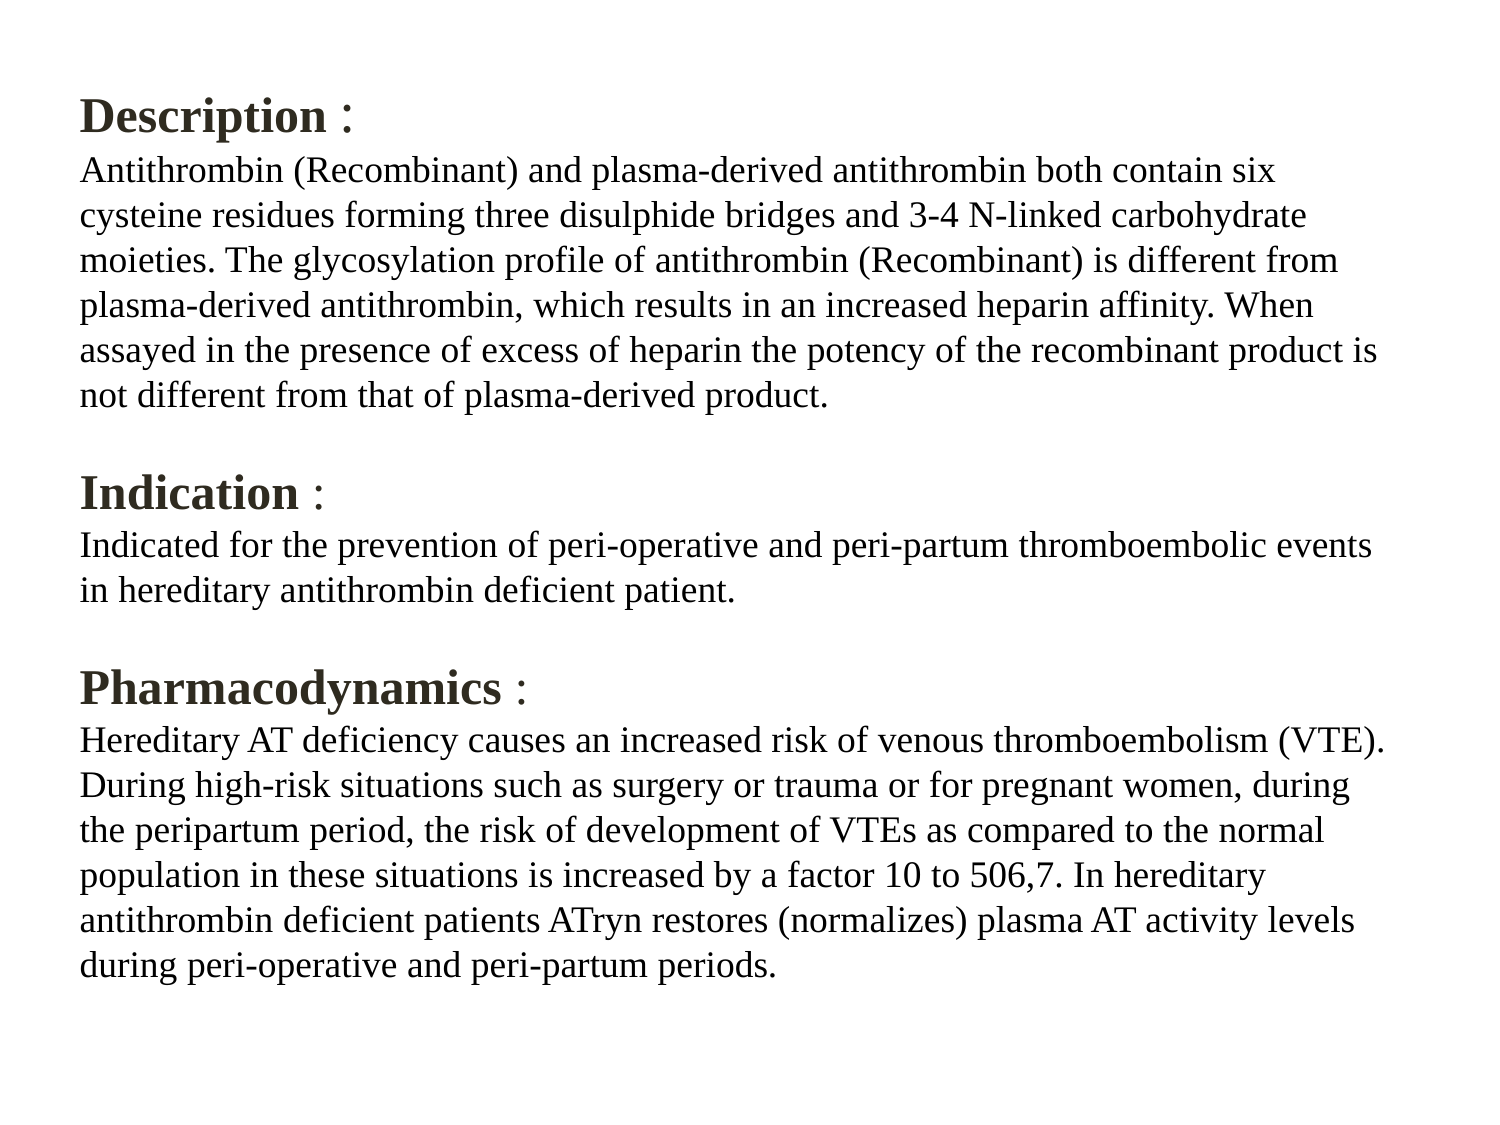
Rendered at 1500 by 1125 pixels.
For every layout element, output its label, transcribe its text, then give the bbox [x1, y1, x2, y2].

text_box Description : Antithrombin (Recombinant) and plasma-derived antithrombin both contain six cysteine residues forming three disulphide bridges and 3-4 N-linked carbohydrate moieties. The glycosylation profile of antithrombin (Recombinant) is different from plasma-derived antithrombin, which results in an increased heparin affinity. When assayed in the presence of excess of heparin the potency of the recombinant product is not different from that of plasma-derived product. Indication : Indicated for the prevention of peri-operative and peri-partum thromboembolic events in hereditary antithrombin deficient patient. Pharmacodynamics : Hereditary AT deficiency causes an increased risk of venous thromboembolism (VTE). During high-risk situations such as surgery or trauma or for pregnant women, during the peripartum period, the risk of development of VTEs as compared to the normal population in these situations is increased by a factor 10 to 506,7. In hereditary antithrombin deficient patients ATryn restores (normalizes) plasma AT activity levels during peri-operative and peri-partum periods. [64, 67, 1405, 1054]
